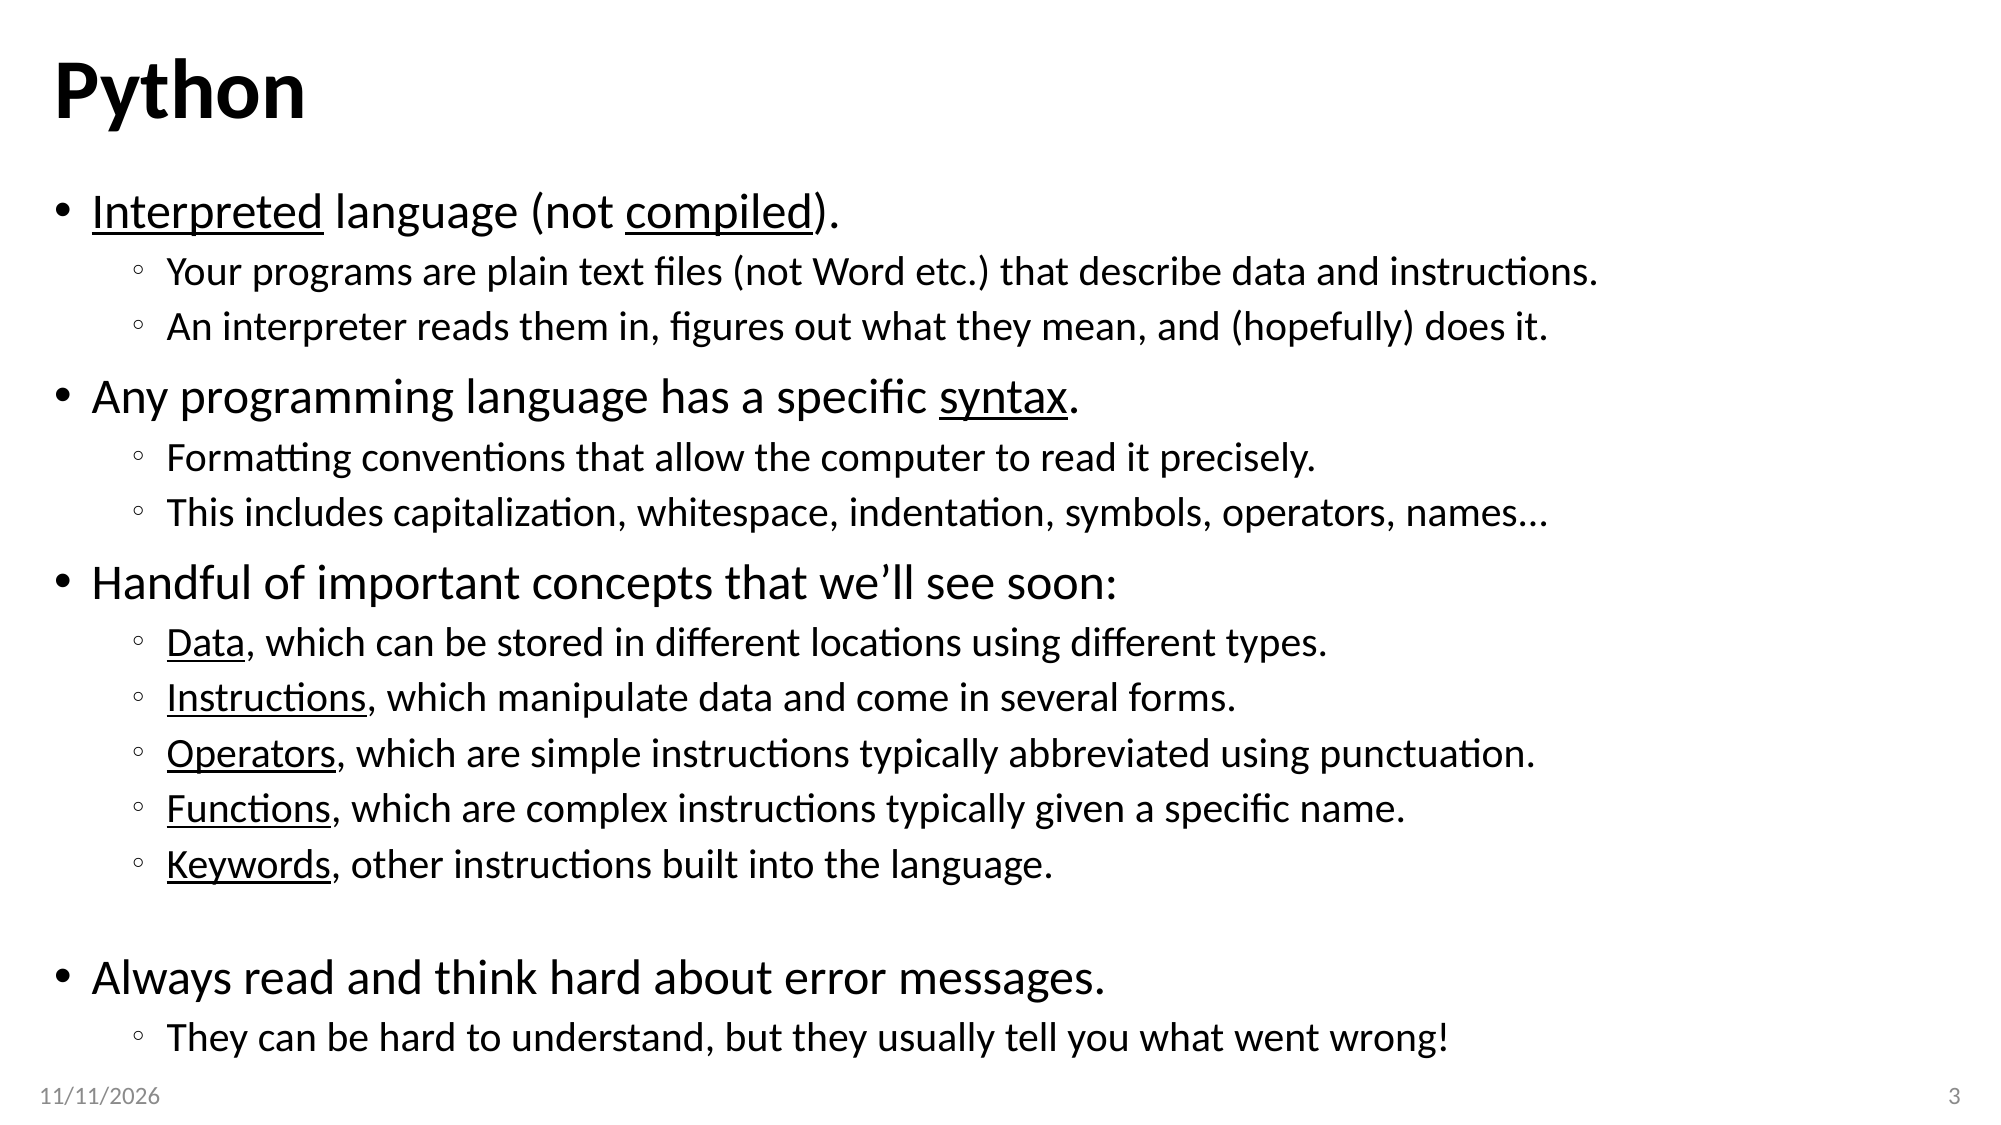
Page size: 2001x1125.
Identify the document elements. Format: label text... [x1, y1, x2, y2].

title Python [39, 37, 1961, 145]
slide_number 3 [1510, 1064, 1961, 1125]
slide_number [39, 1064, 490, 1125]
list Interpreted language (not compiled). Your programs are plain text files (not Word etc.) that describe data and instructions. An interpreter reads them in, figures out what they mean, and (hopefully) does it. Any programming language has a specific syntax. Formatting conventions that allow the computer to read it precisely. This includes capitalization, whitespace, indentation, symbols, operators, names… Handful of important concepts that we’ll see soon: Data, which can be stored in different locations using different types. Instructions, which manipulate data and come in several forms. Operators, which are simple instructions typically abbreviated using punctuation. Functions, which are complex instructions typically given a specific name. Keywords, other instructions built into the language. Always read and think hard about error messages. They can be hard to understand, but they usually tell you what went wrong! [39, 177, 1961, 1065]
